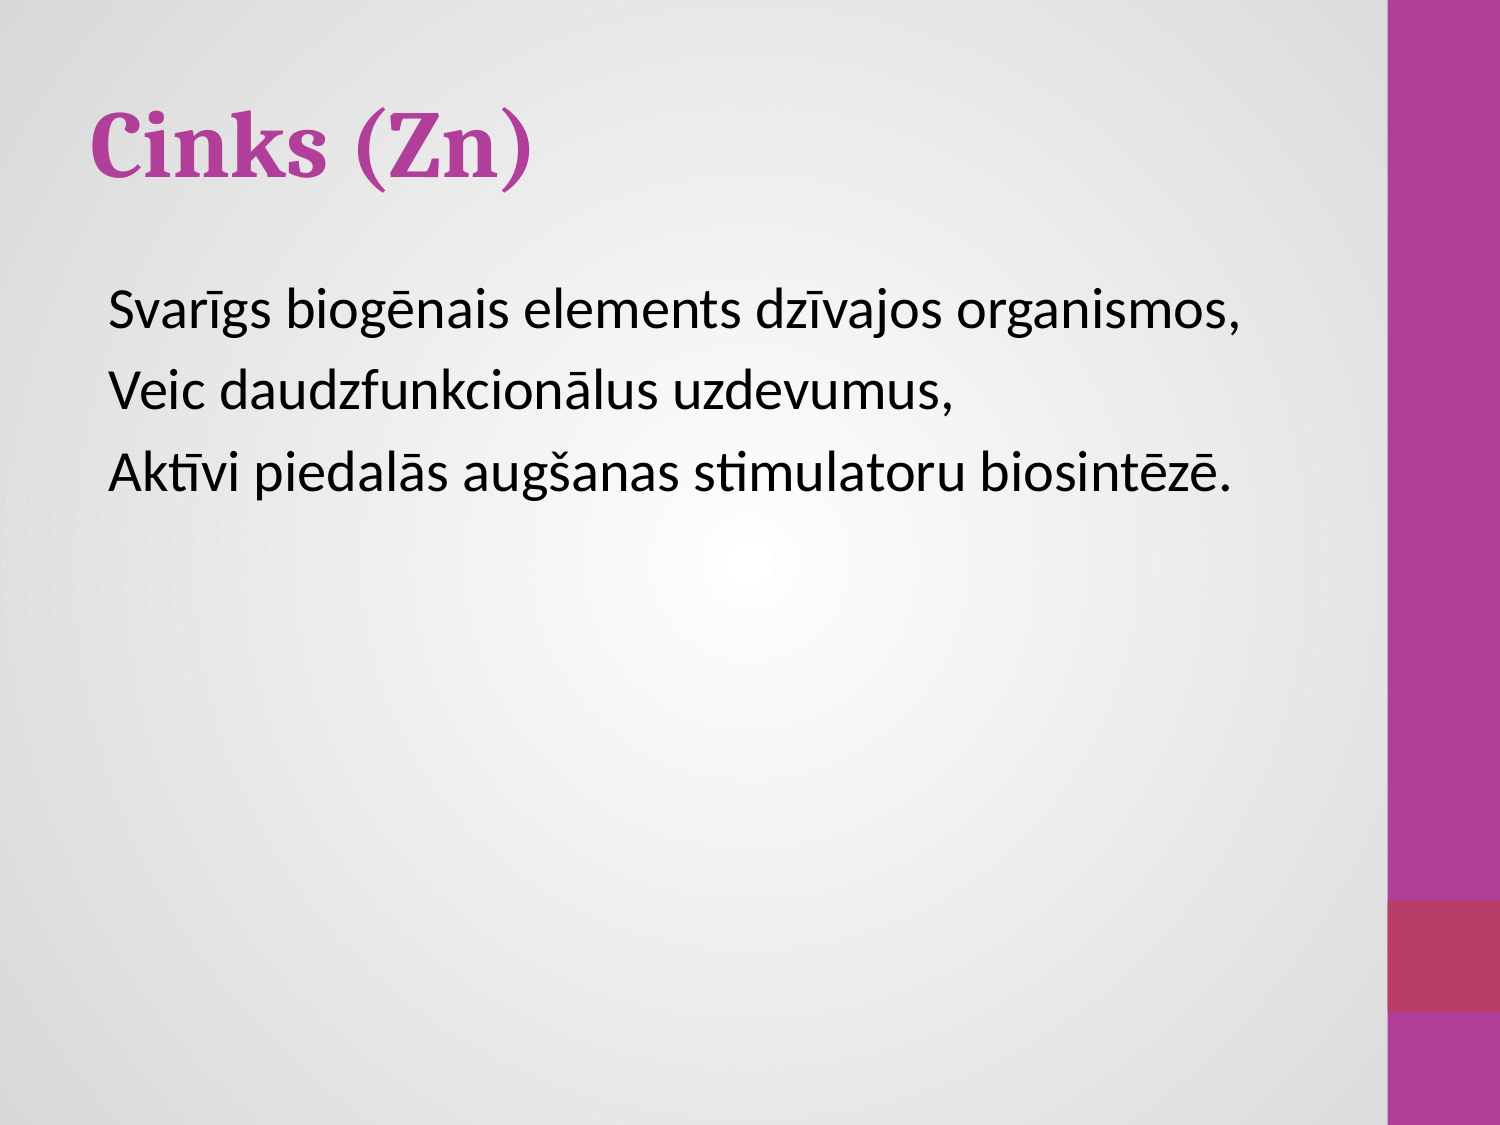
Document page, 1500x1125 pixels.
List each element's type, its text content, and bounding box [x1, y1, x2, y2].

list Svarīgs biogēnais elements dzīvajos organismos, Veic daudzfunkcionālus uzdevumus, Aktīvi piedalās augšanas stimulatoru biosintēzē. [75, 262, 1325, 1050]
title Cinks (Zn) [75, 45, 1325, 233]
